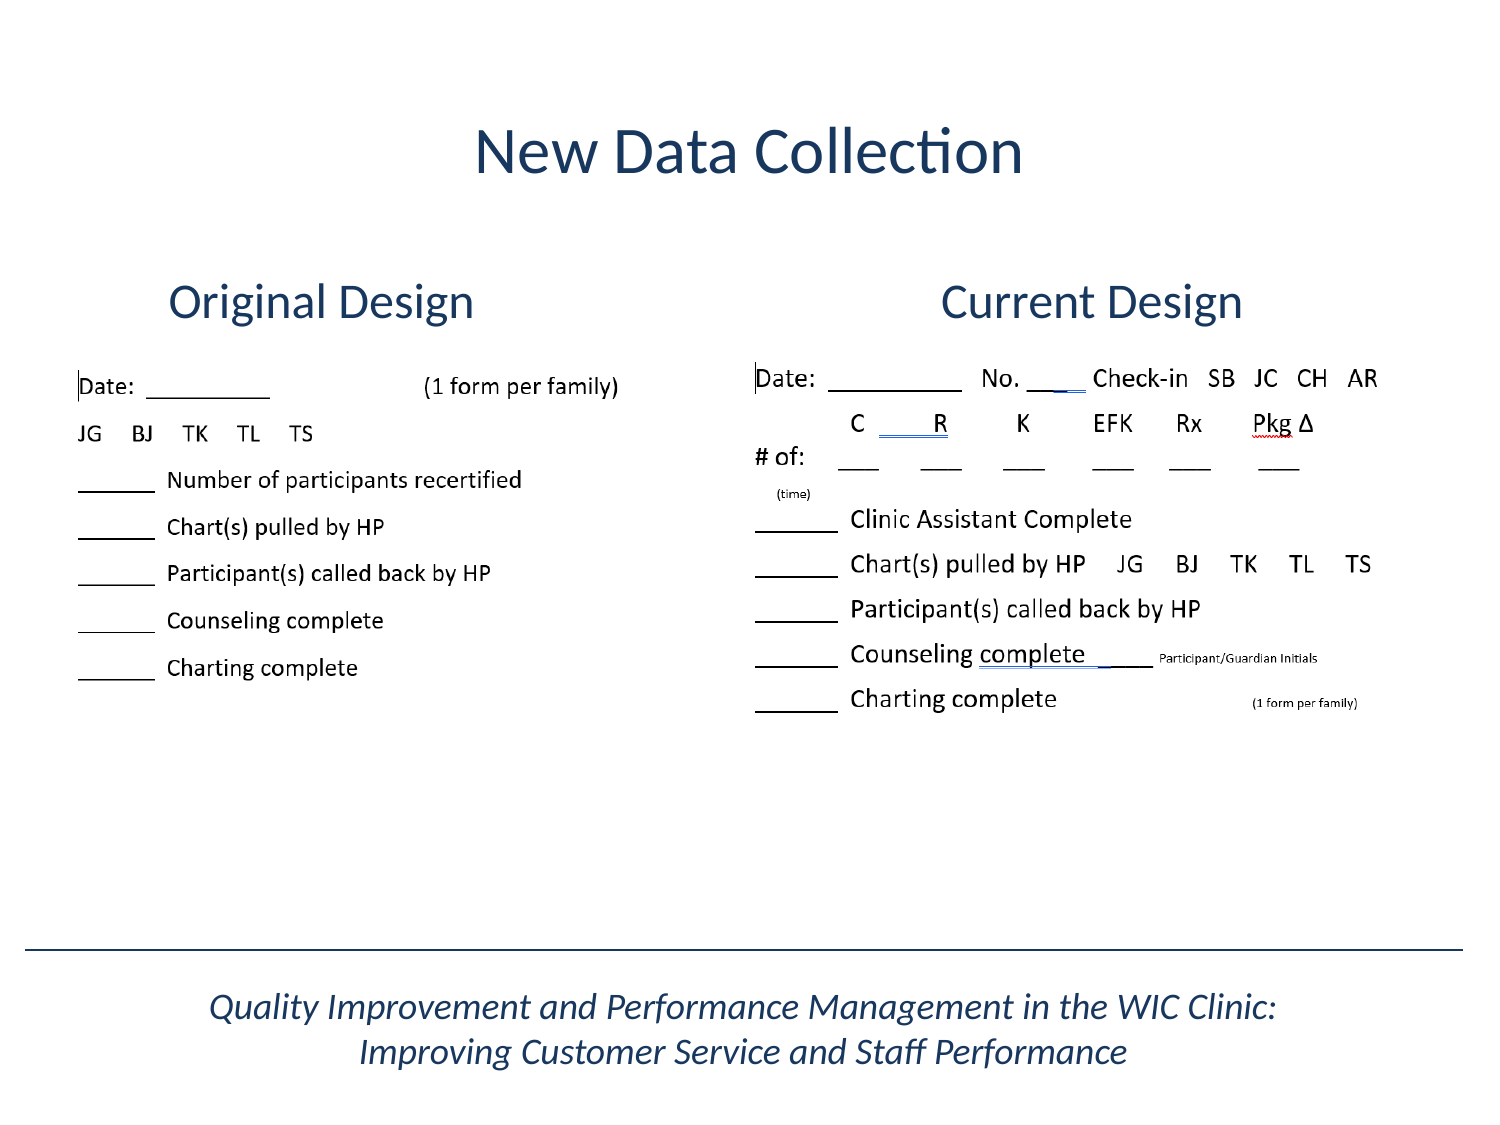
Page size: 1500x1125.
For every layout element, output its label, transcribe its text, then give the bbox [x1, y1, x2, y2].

picture [73, 362, 630, 701]
text_box Original Design Current Design [74, 261, 1425, 337]
text_box Quality Improvement and Performance Management in the WIC Clinic: Improving Customer Service and Staff Performance [24, 974, 1463, 1080]
picture [749, 362, 1388, 726]
text_box New Data Collection [74, 99, 1425, 195]
